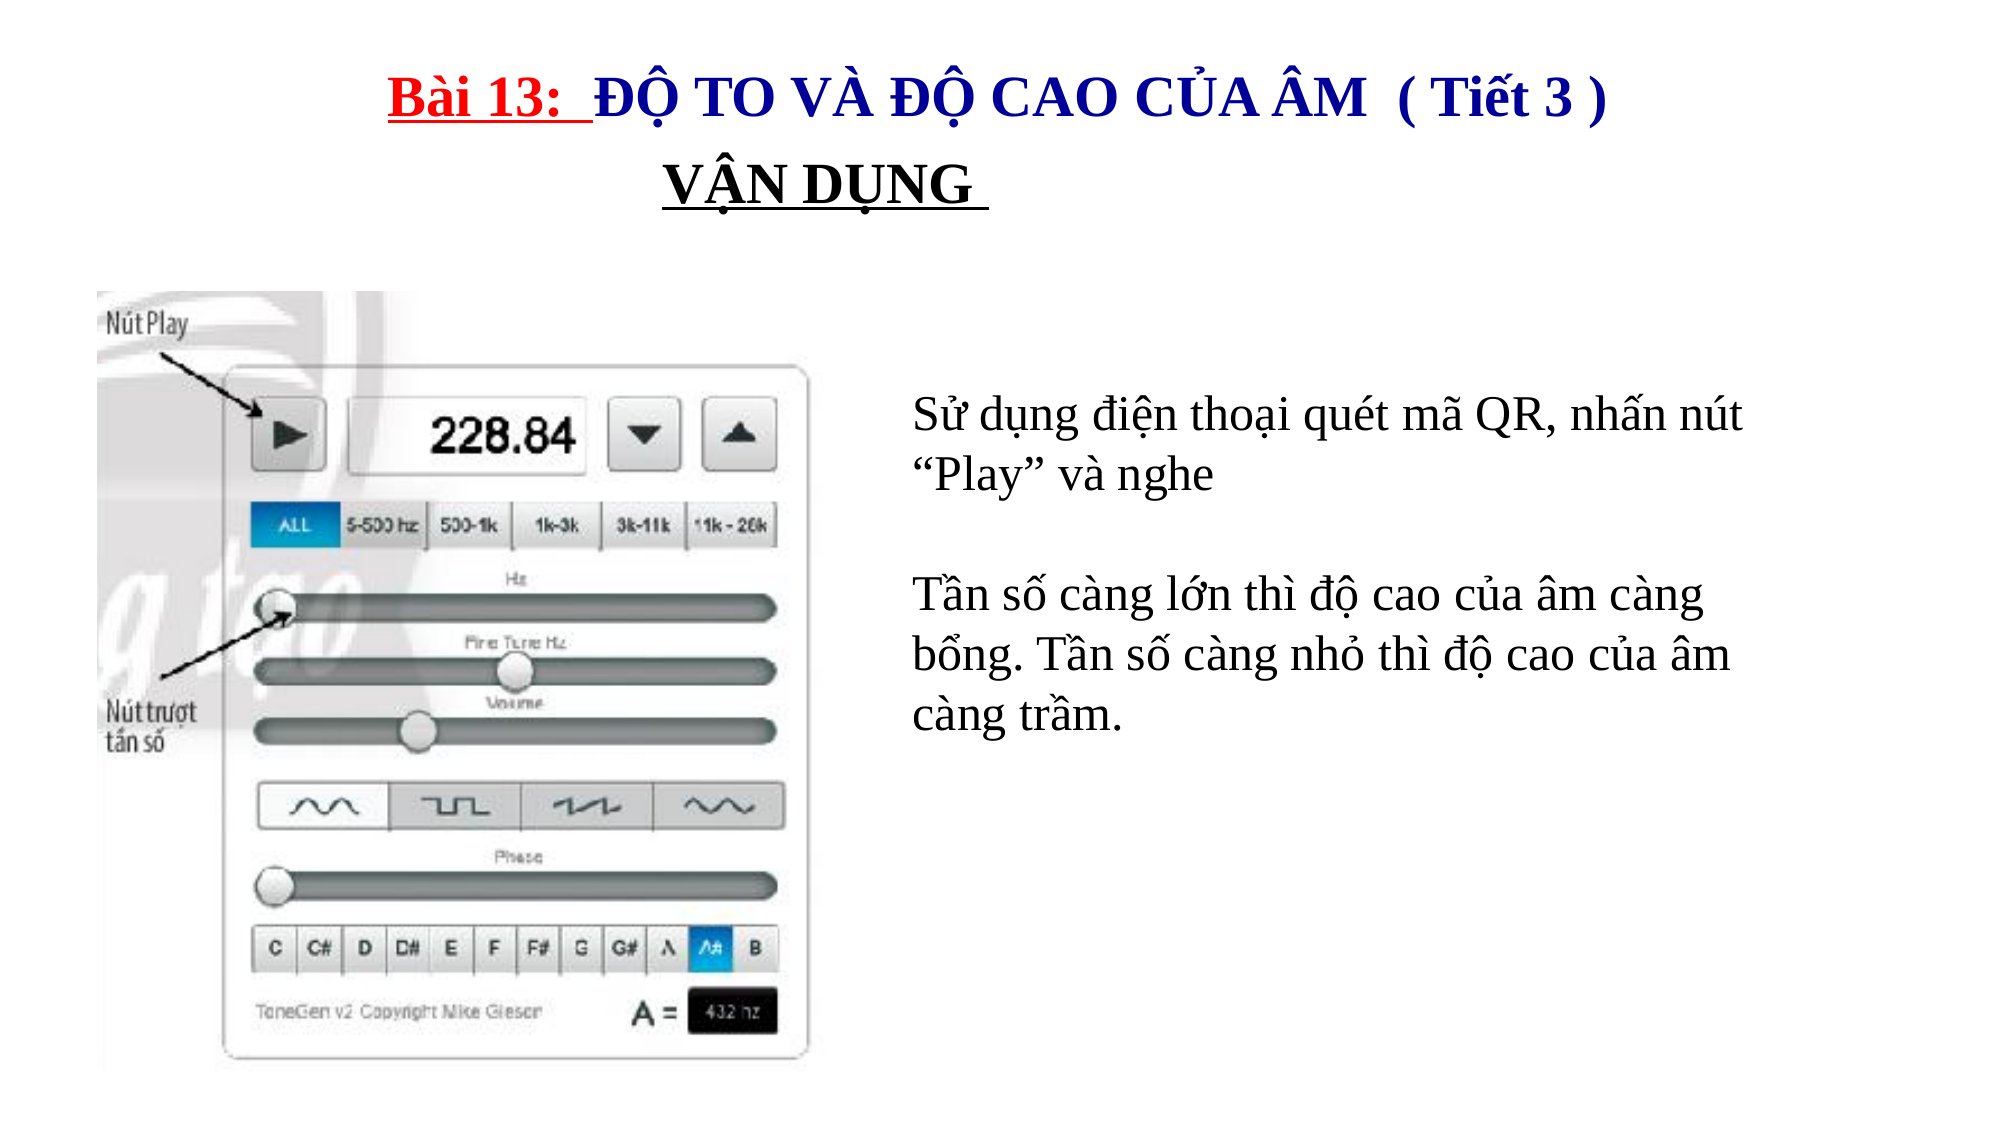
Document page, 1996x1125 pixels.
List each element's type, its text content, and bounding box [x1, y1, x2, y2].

text_box Sử dụng điện thoại quét mã QR, nhấn nút “Play” và nghe Tần số càng lớn thì độ cao của âm càng bổng. Tần số càng nhỏ thì độ cao của âm càng trầm. [897, 373, 1823, 808]
title Bài 13: ĐỘ TO VÀ ĐỘ CAO CỦA ÂM ( Tiết 3 ) [322, 0, 1673, 195]
picture [97, 291, 861, 1088]
text_box VẬN DỤNG [647, 137, 1198, 223]
